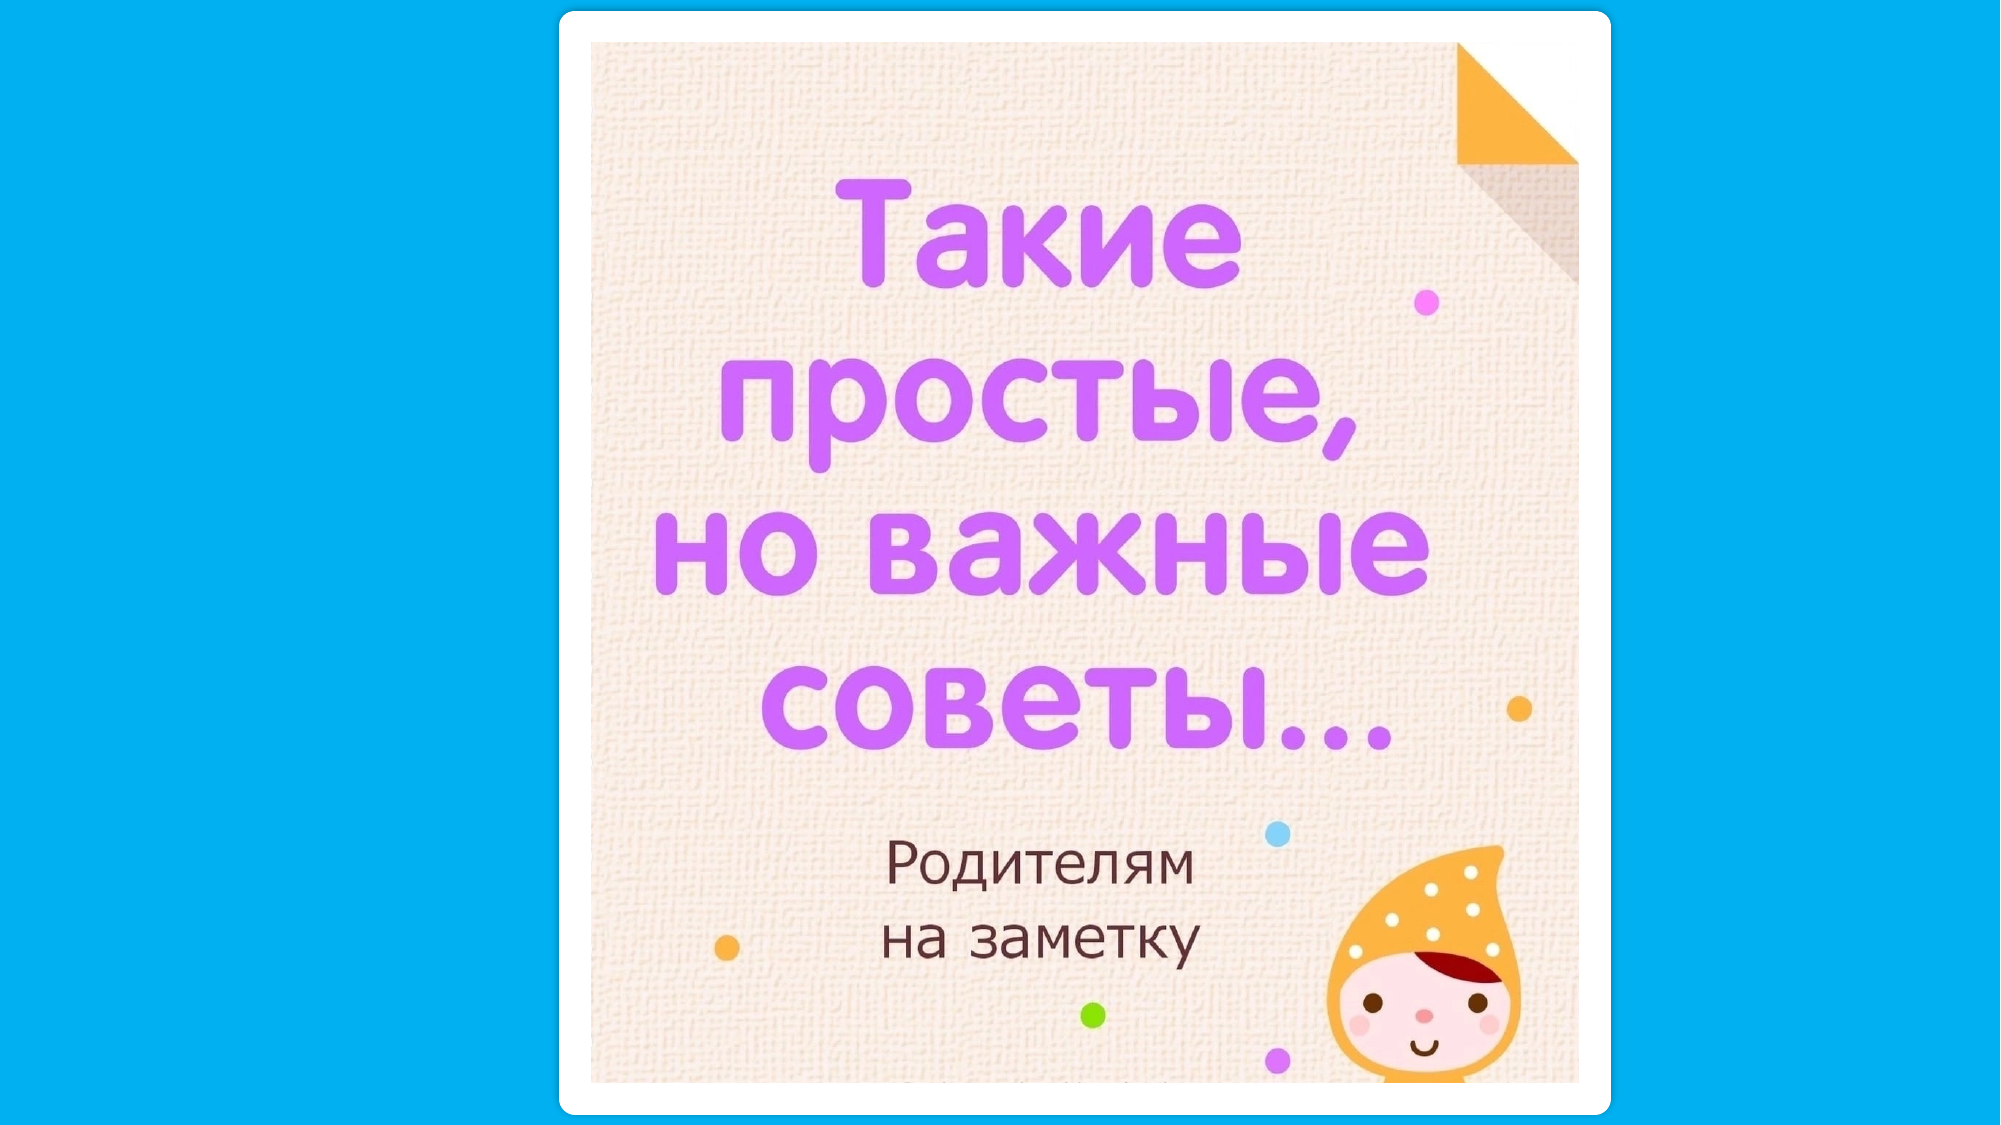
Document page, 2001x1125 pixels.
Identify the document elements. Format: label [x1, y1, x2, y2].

picture [590, 41, 1580, 1084]
